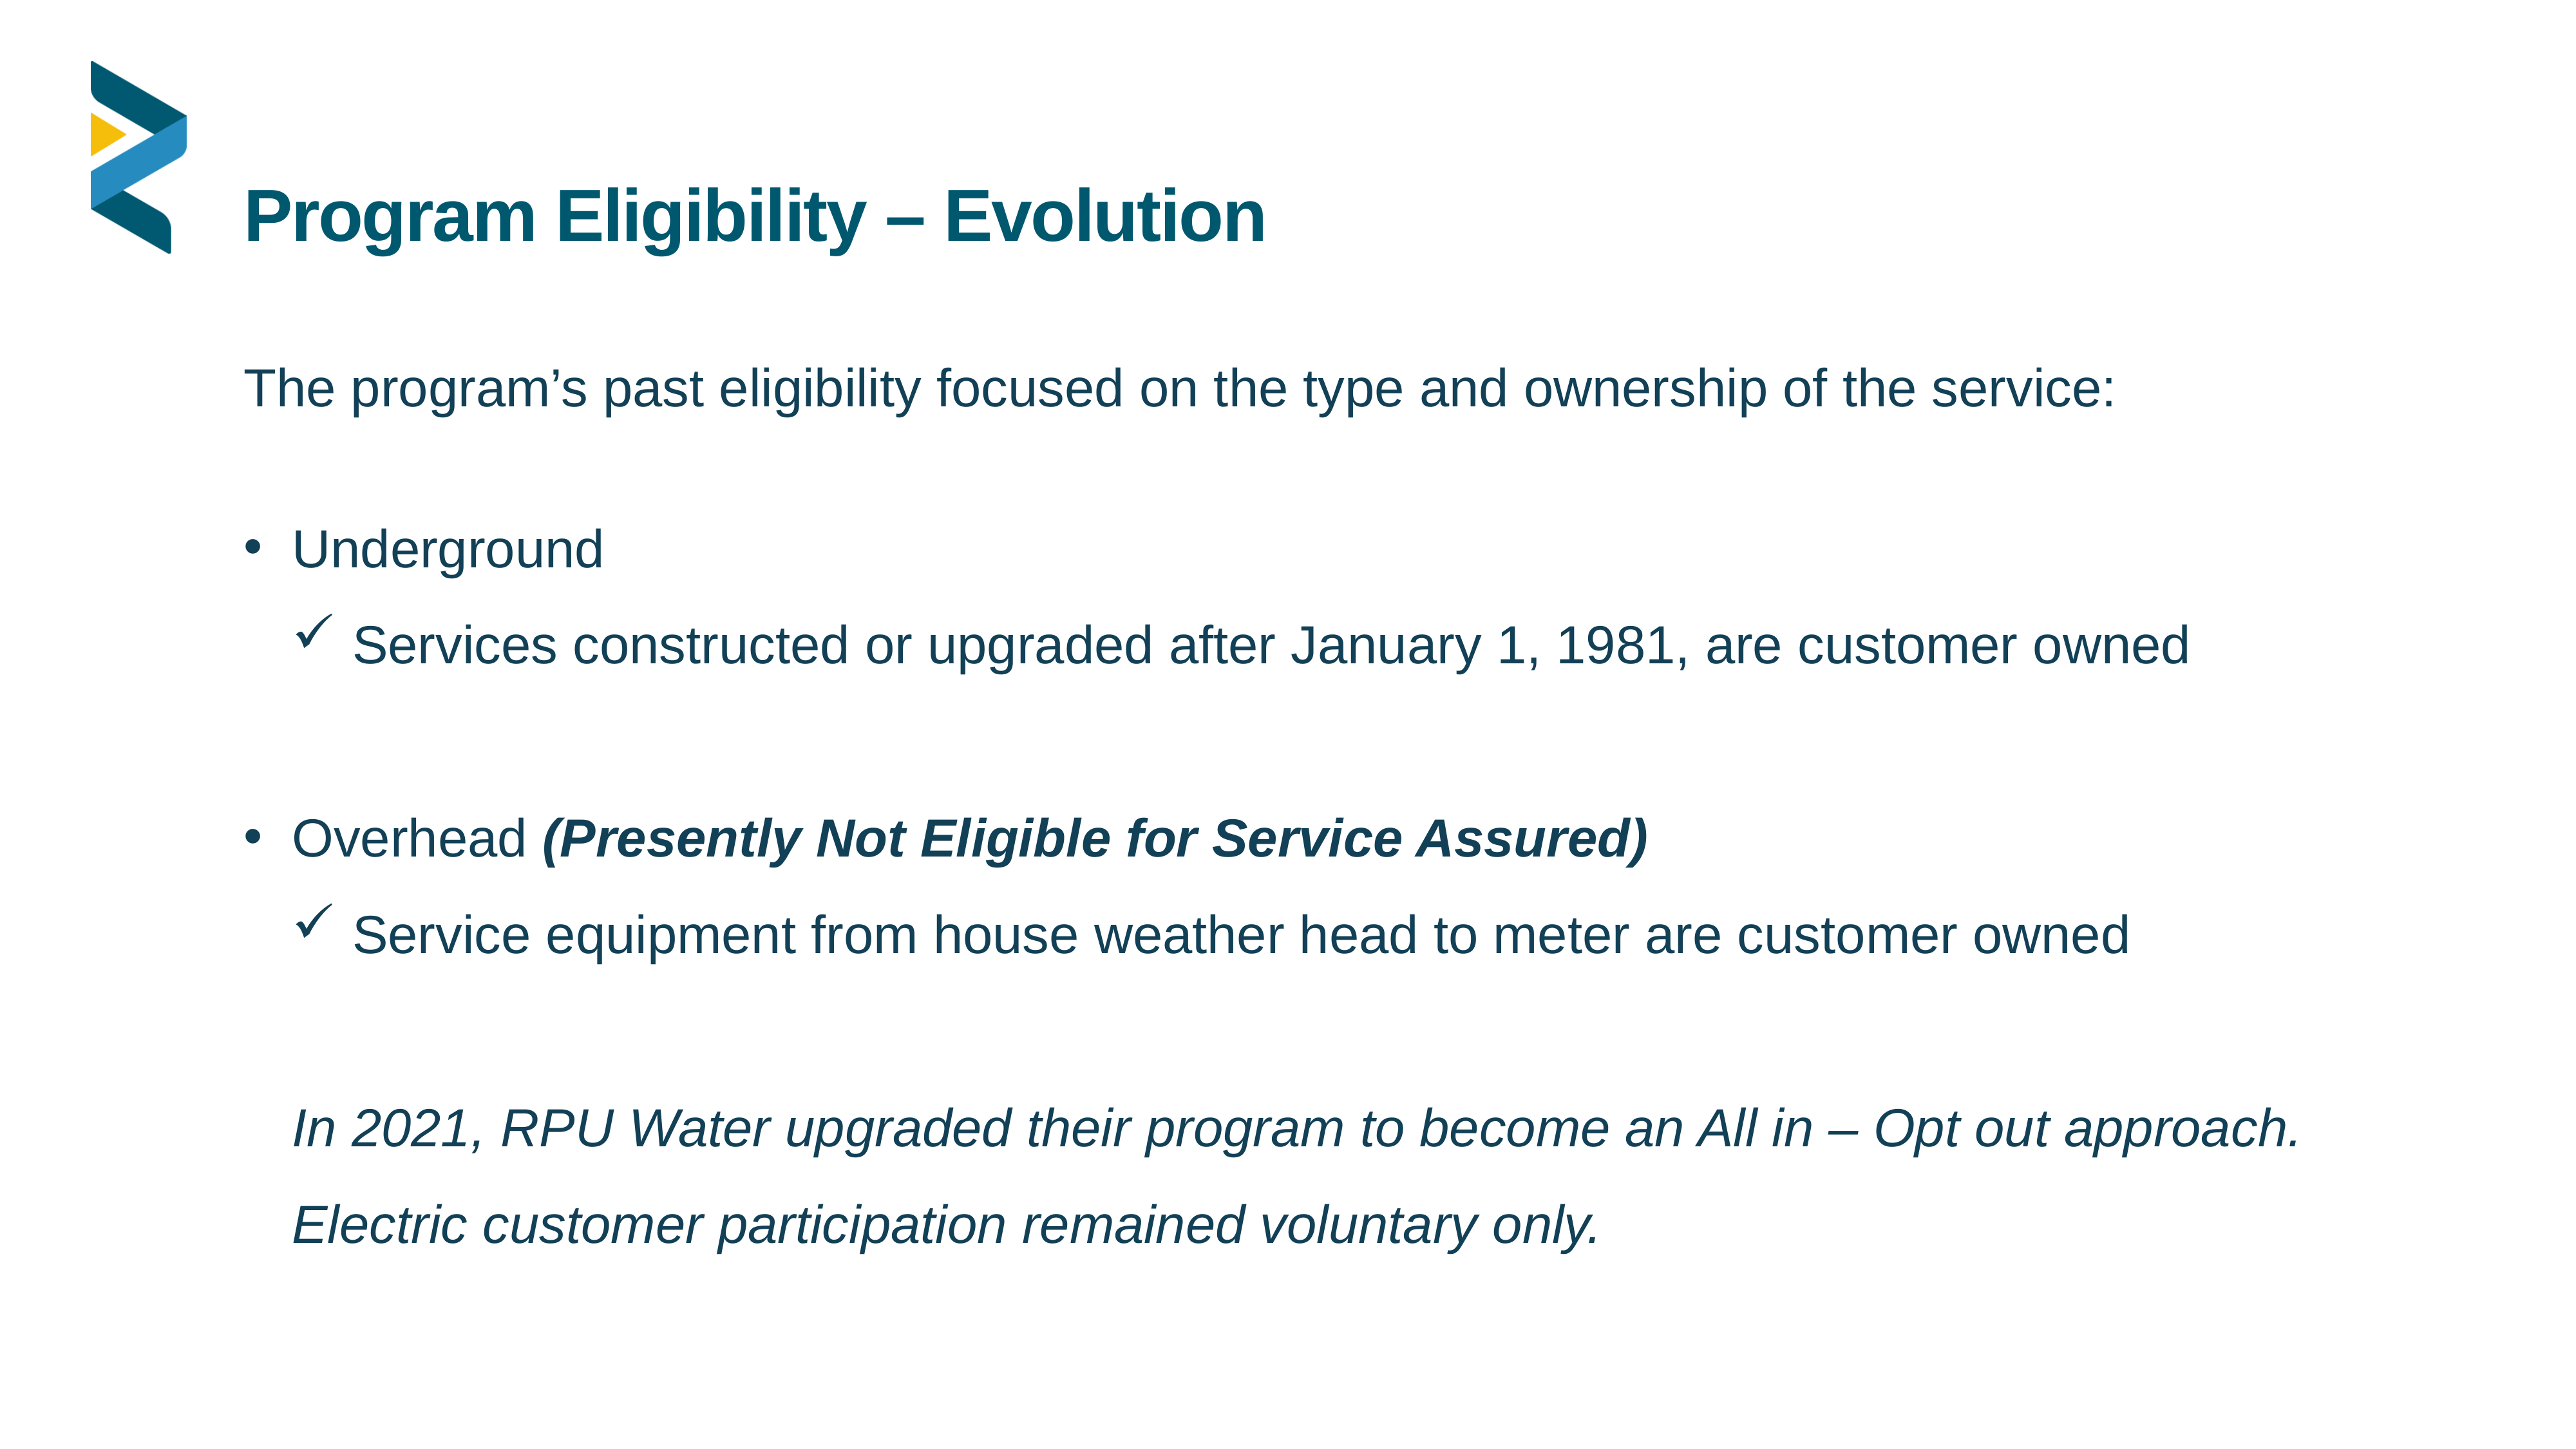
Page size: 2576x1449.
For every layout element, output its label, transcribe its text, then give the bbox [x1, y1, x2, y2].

text_box Program Eligibility – Evolution [234, 162, 1978, 316]
picture [91, 61, 187, 254]
text_box The program’s past eligibility focused on the type and ownership of the service: Underground Services constructed or upgraded after January 1, 1981, are customer owned Overhead (Presently Not Eligible for Service Assured) Service equipment from house weather head to meter are customer owned In 2021, RPU Water upgraded their program to become an All in – Opt out approach. Electric customer participation remained voluntary only. [234, 316, 2376, 1231]
